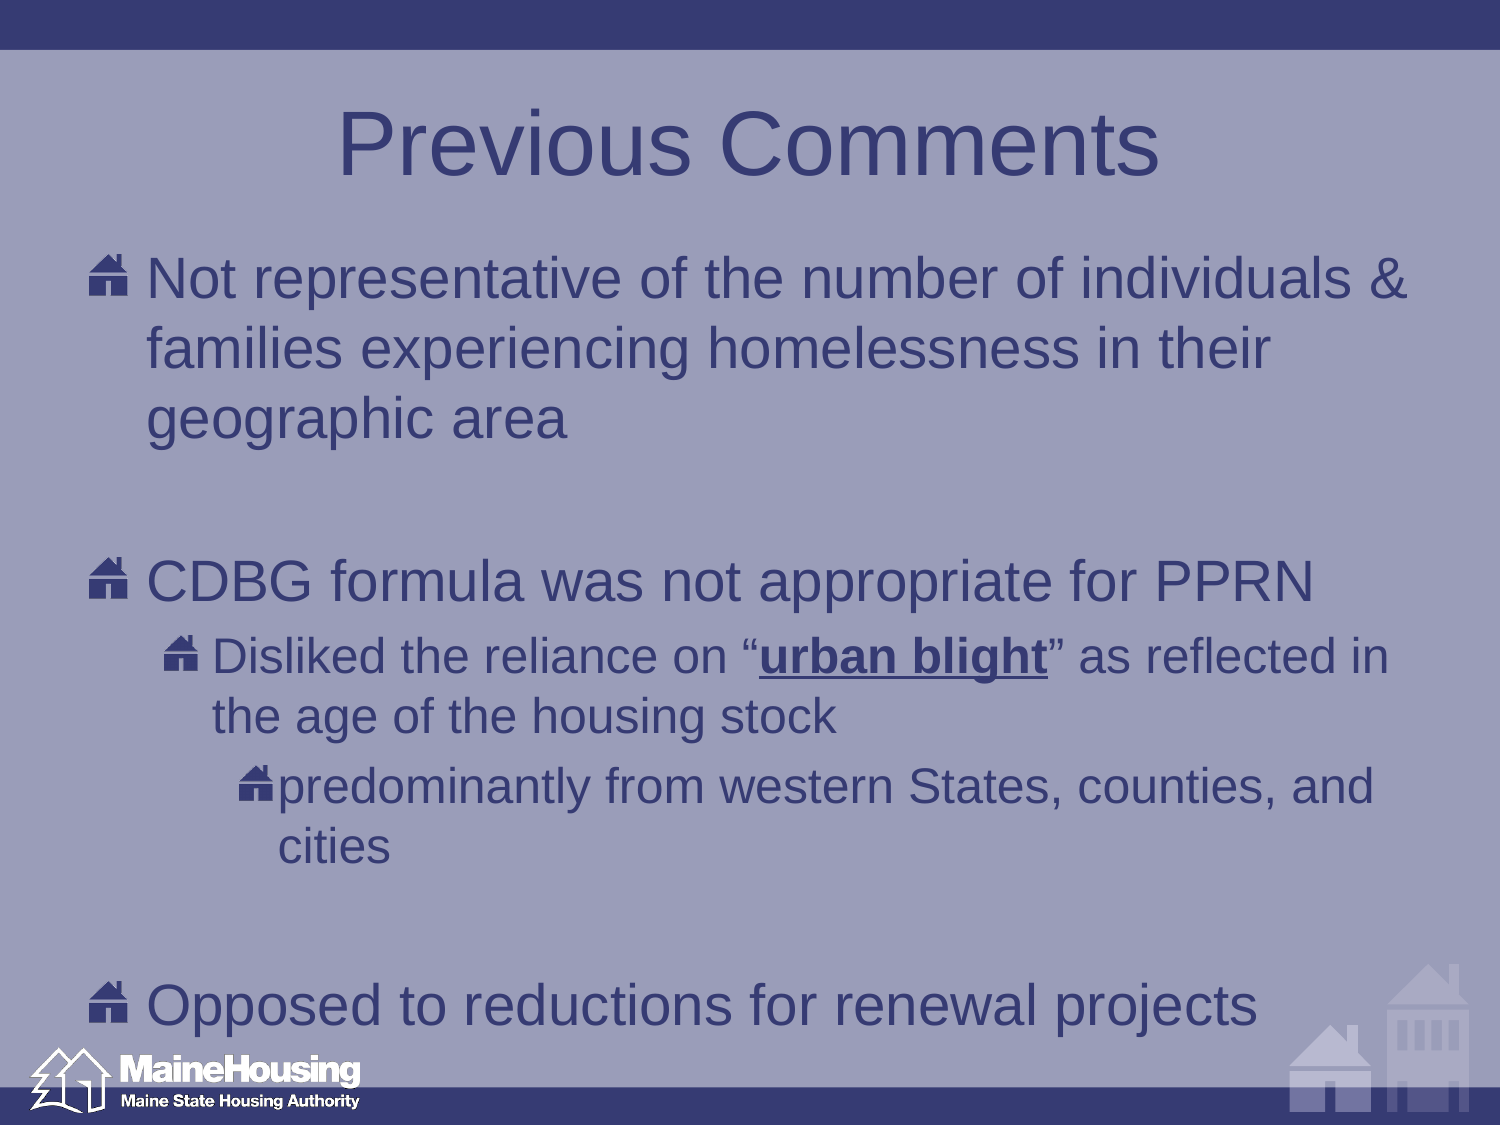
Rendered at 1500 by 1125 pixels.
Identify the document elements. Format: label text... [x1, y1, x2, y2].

title Thoughts on. . . [29, 1047, 360, 1088]
picture [164, 635, 198, 671]
picture [89, 981, 128, 1023]
picture [29, 1088, 360, 1113]
picture [239, 765, 273, 801]
picture [89, 557, 128, 599]
title Previous Comments [74, 44, 1426, 233]
picture [89, 254, 128, 296]
text_box Not representative of the number of individuals & families experiencing homelessness in their geographic area CDBG formula was not appropriate for PPRN Disliked the reliance on “urban blight” as reflected in the age of the housing stock predominantly from western States, counties, and cities Opposed to reductions for renewal projects [74, 232, 1425, 1030]
